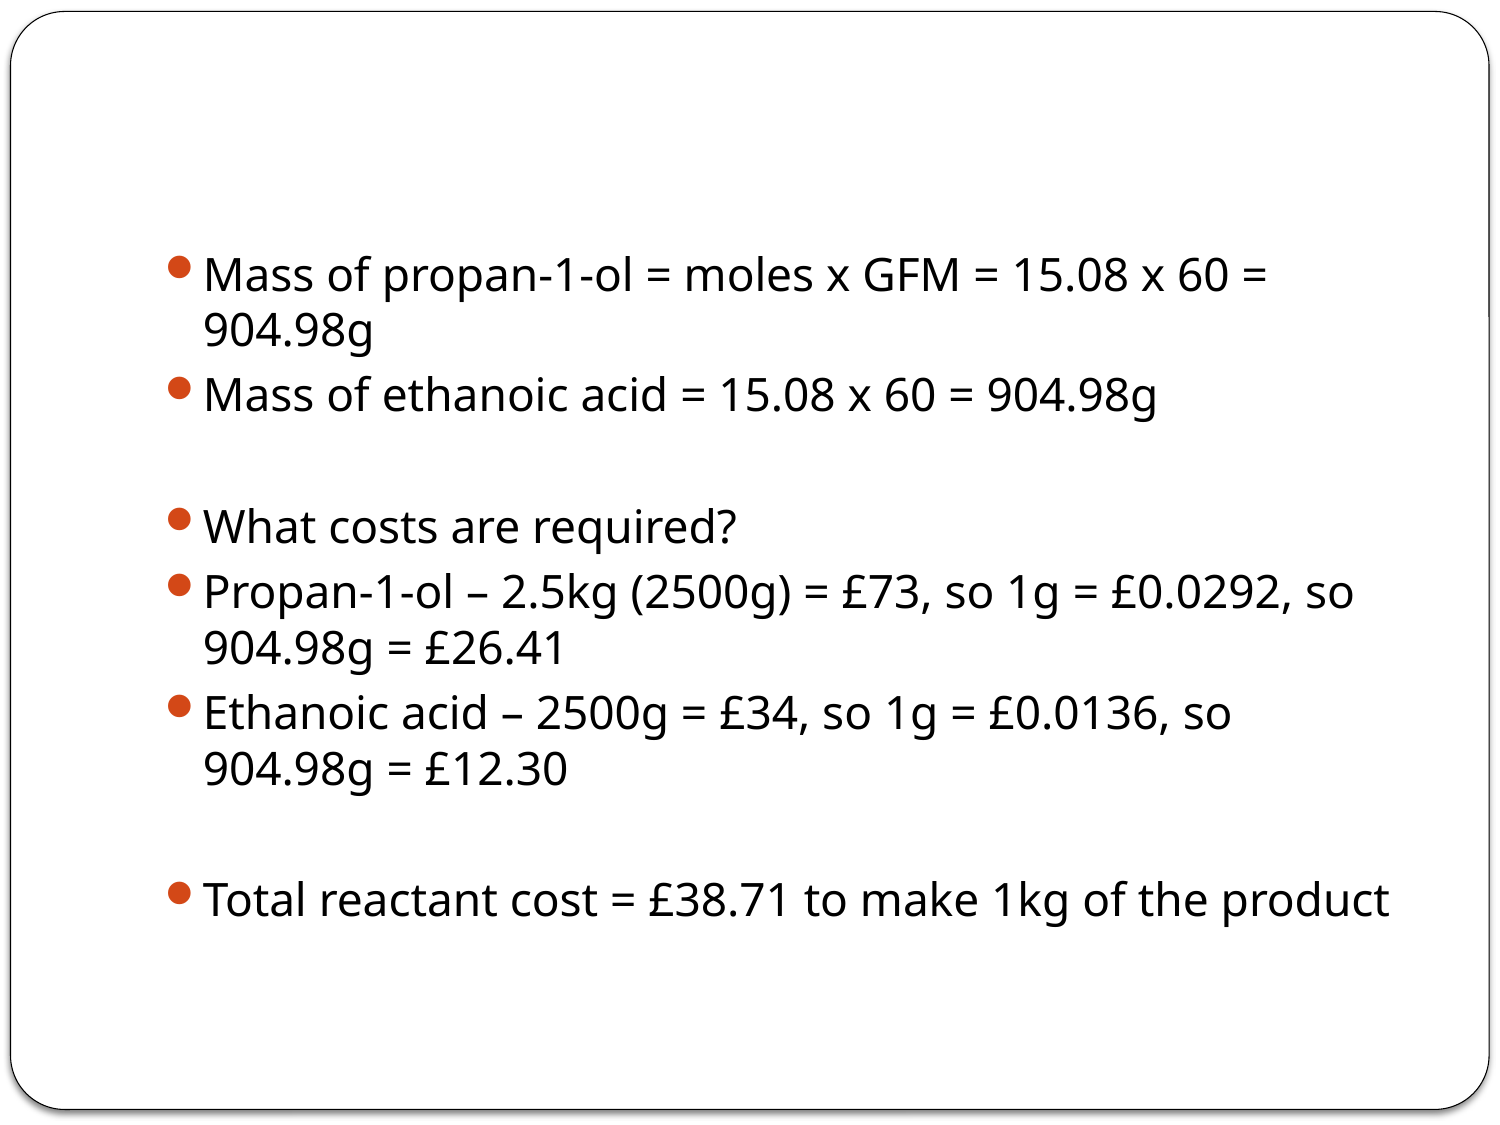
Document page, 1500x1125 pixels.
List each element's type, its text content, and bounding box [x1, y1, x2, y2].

list Mass of propan-1-ol = moles x GFM = 15.08 x 60 = 904.98g Mass of ethanoic acid = 15.08 x 60 = 904.98g What costs are required? Propan-1-ol – 2.5kg (2500g) = £73, so 1g = £0.0292, so 904.98g = £26.41 Ethanoic acid – 2500g = £34, so 1g = £0.0136, so 904.98g = £12.30 Total reactant cost = £38.71 to make 1kg of the product [150, 237, 1425, 988]
